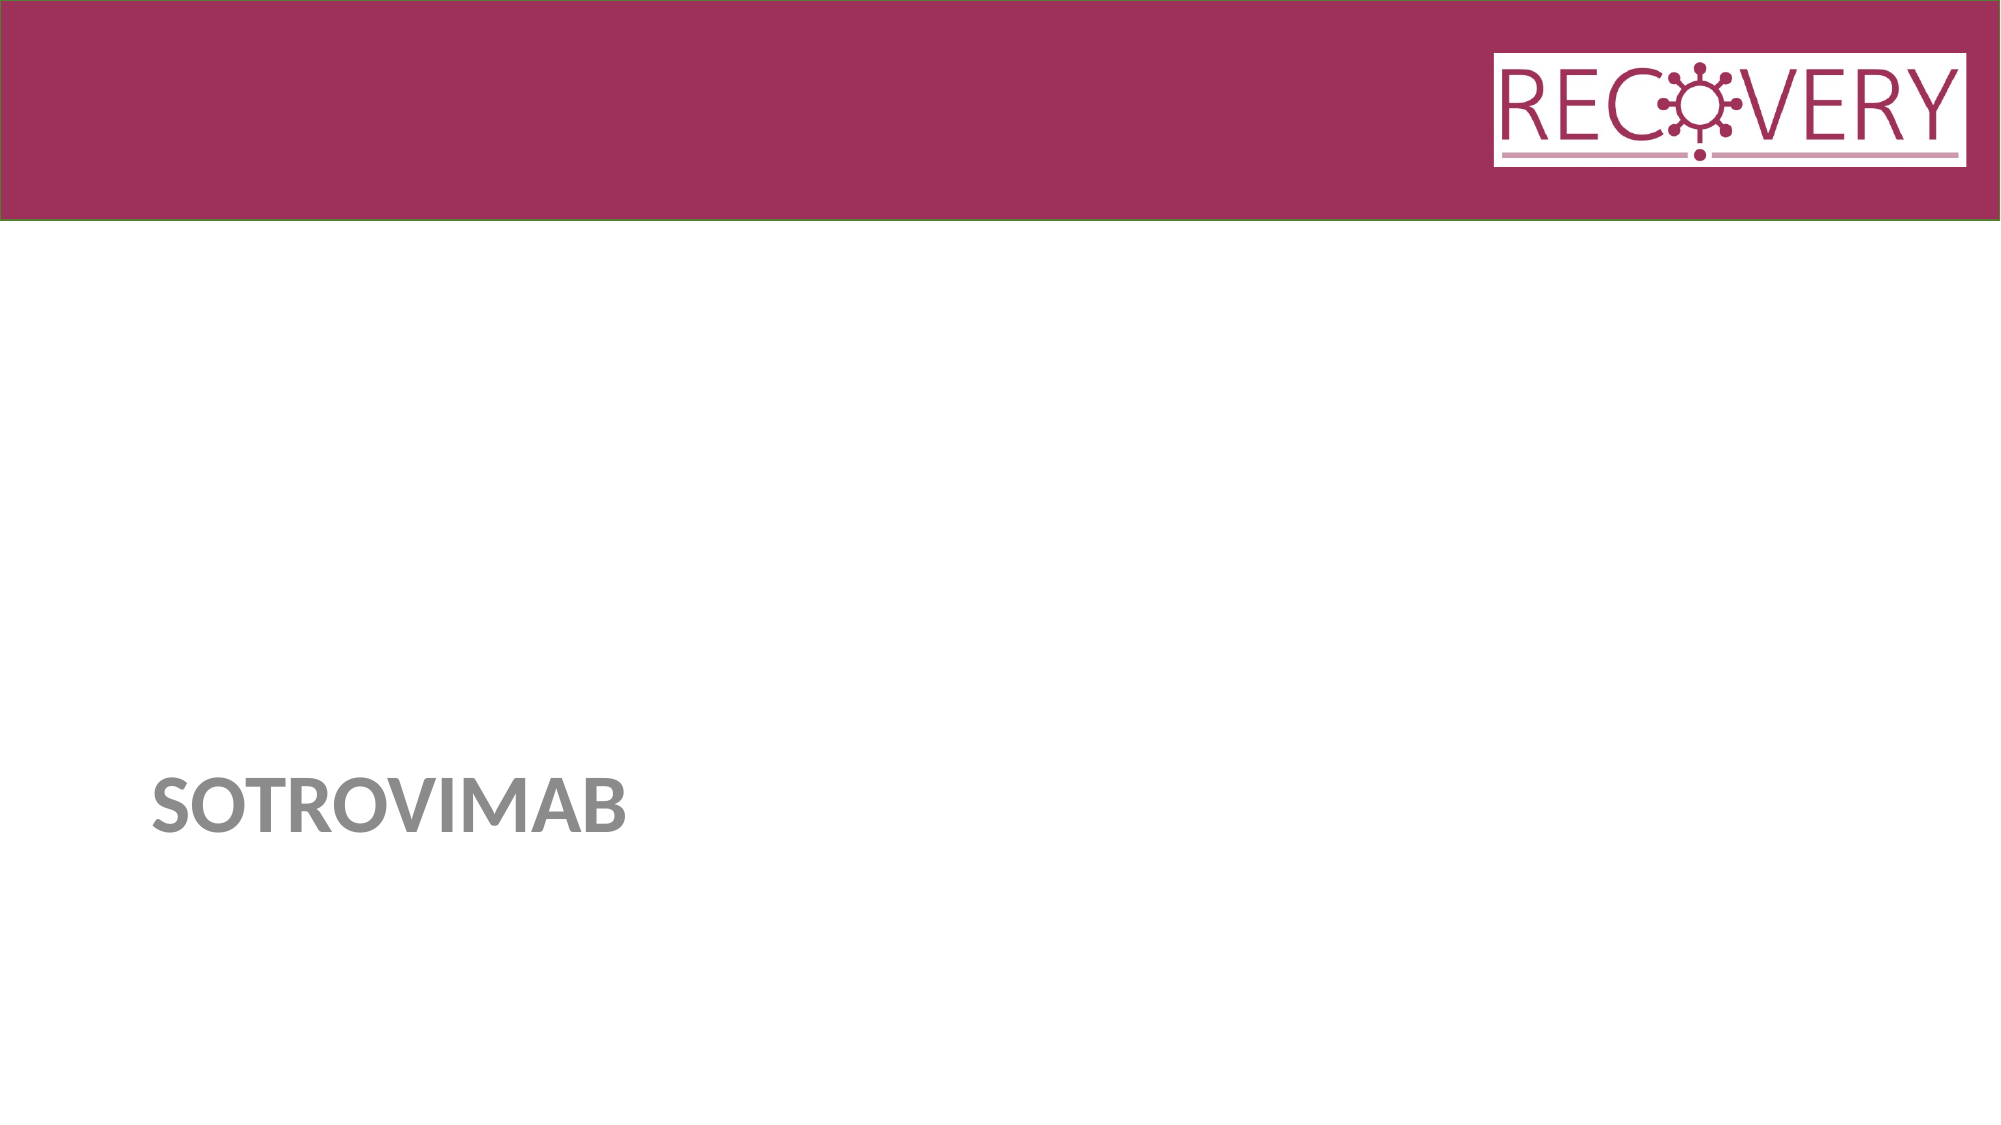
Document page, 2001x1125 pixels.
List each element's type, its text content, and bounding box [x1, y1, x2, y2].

picture [1493, 53, 1967, 167]
list Sotrovimab [136, 752, 1862, 999]
